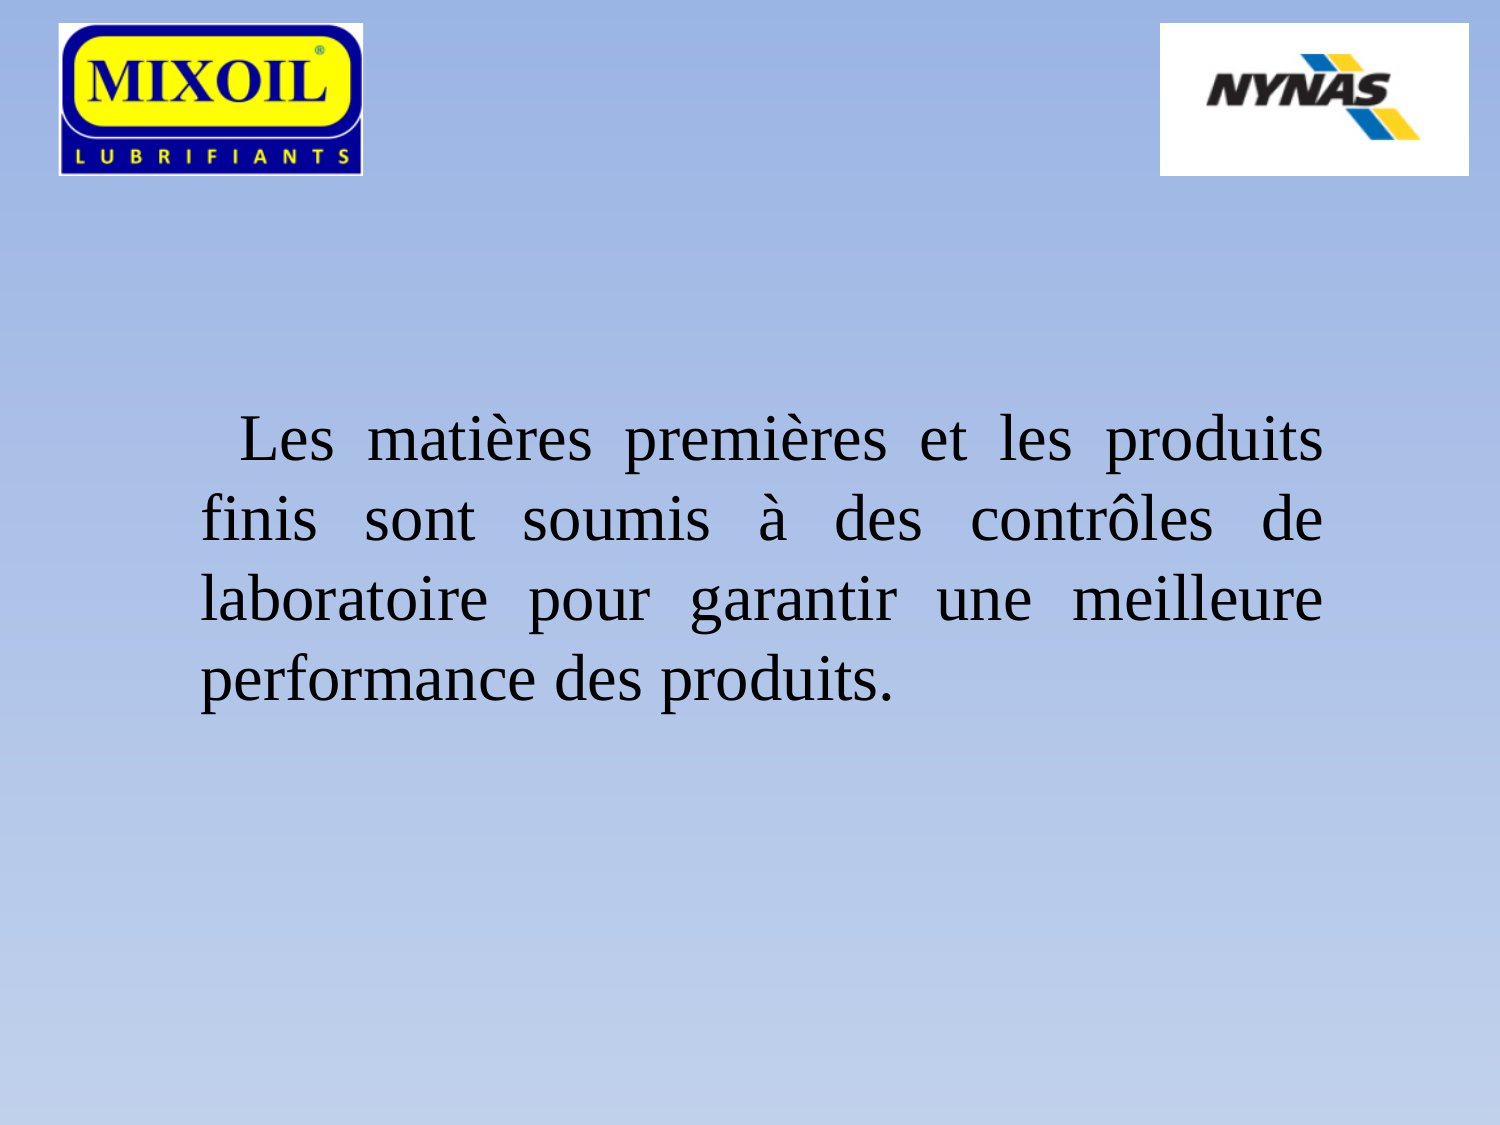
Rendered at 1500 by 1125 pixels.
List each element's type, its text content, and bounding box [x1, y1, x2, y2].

text_box Les matières premières et les produits finis sont soumis à des contrôles de laboratoire pour garantir une meilleure performance des produits. [128, 386, 1342, 843]
picture [1159, 23, 1470, 176]
picture [58, 23, 364, 176]
